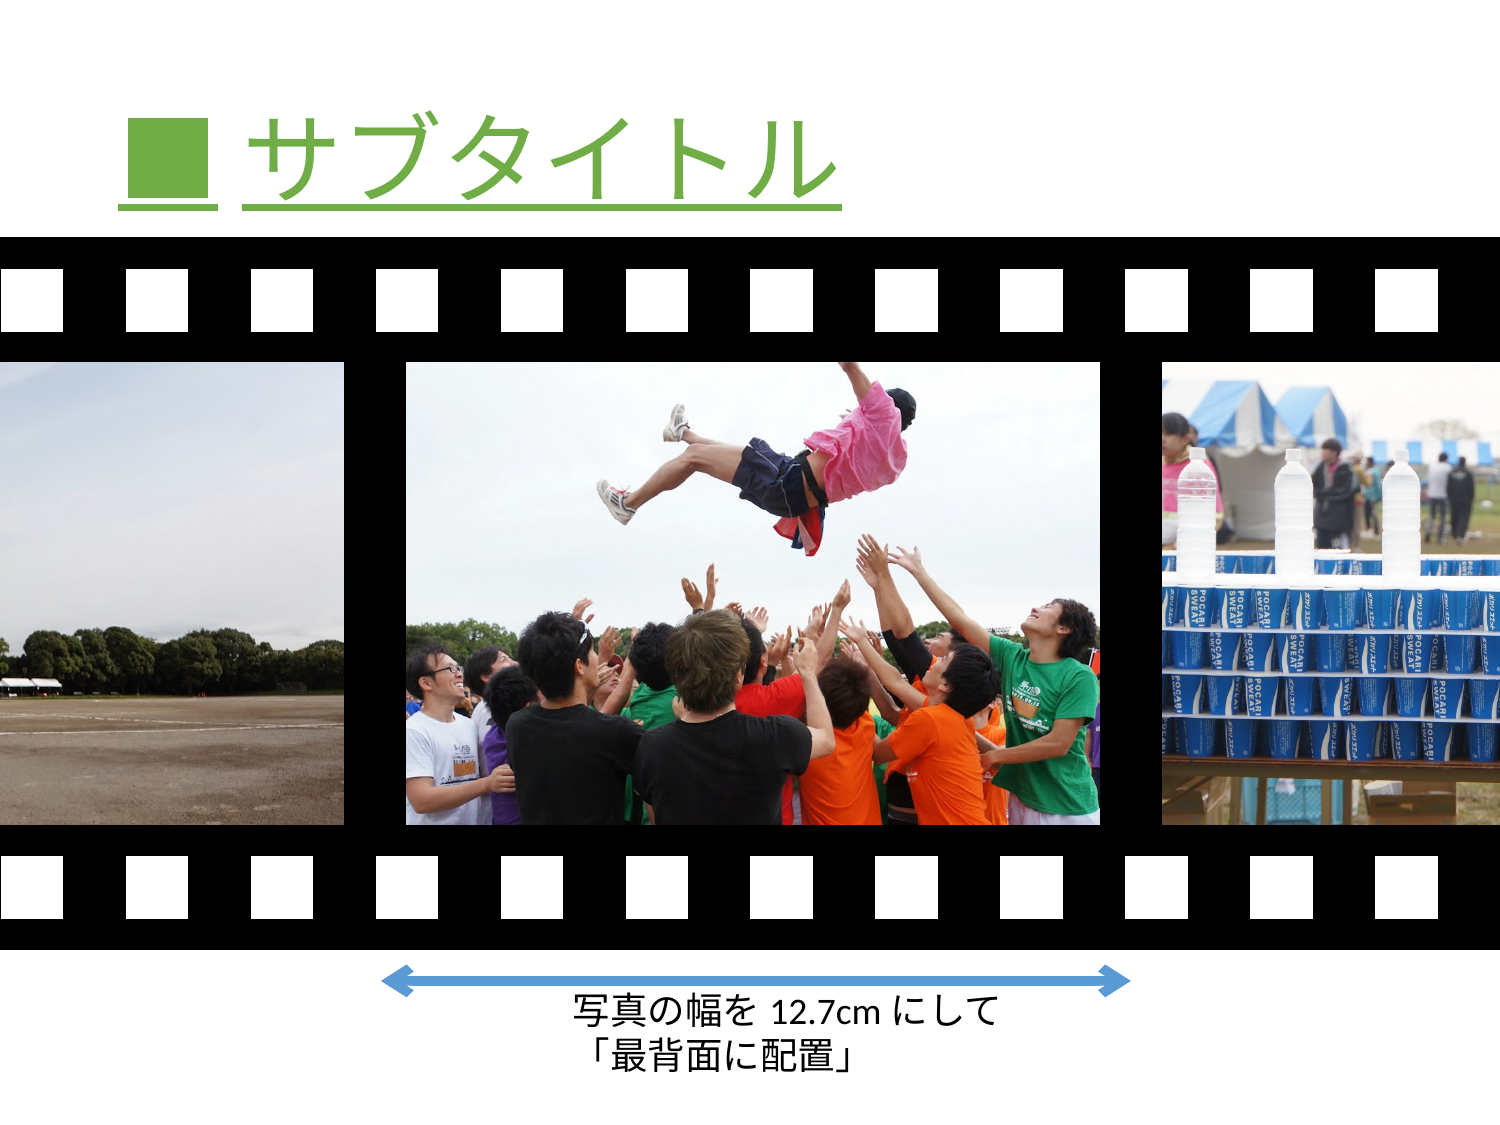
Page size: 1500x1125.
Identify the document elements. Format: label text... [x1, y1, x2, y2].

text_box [0, 299, 1500, 890]
text_box 写真の幅を12.7cmにして 「最背面に配置」 [558, 981, 1017, 1085]
title ■サブタイトル [103, 55, 1397, 237]
